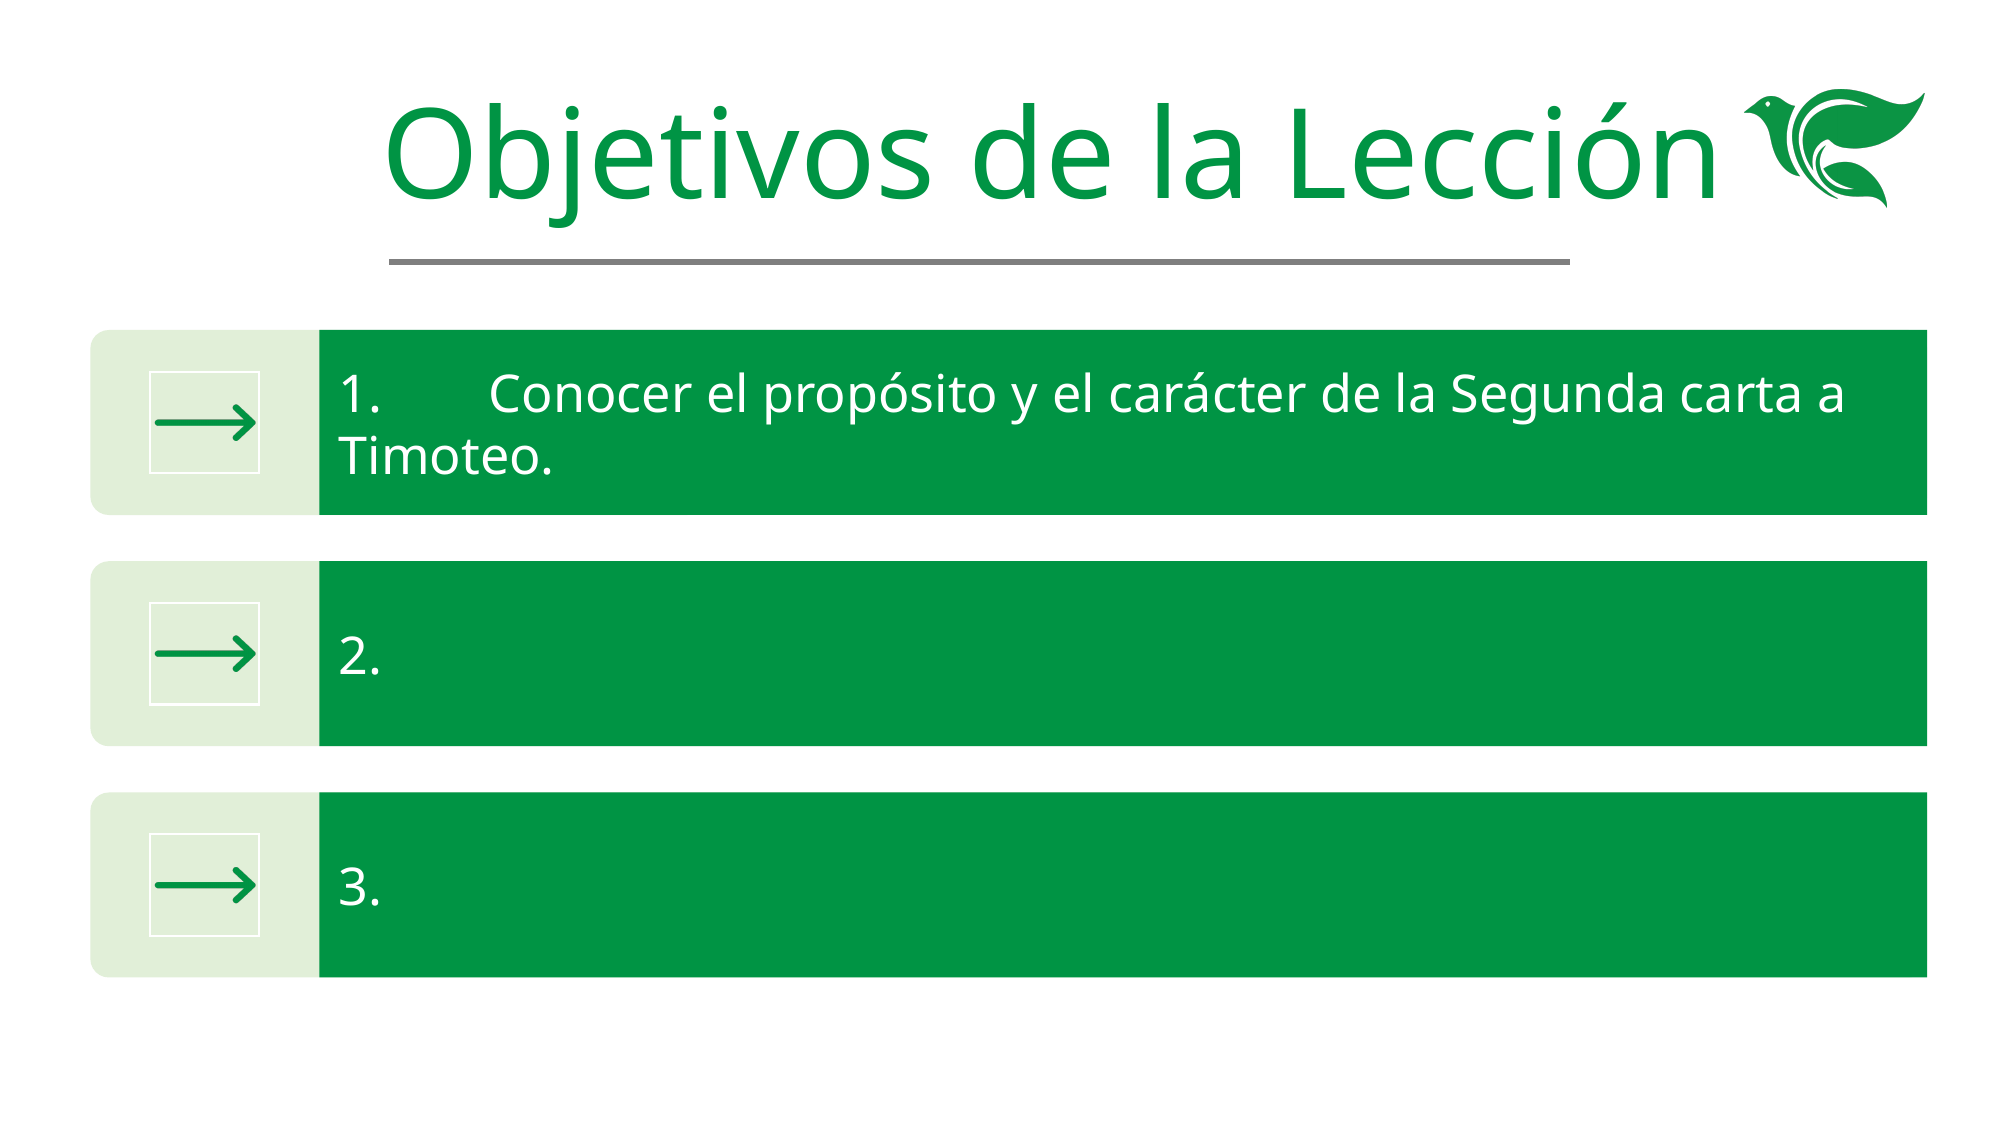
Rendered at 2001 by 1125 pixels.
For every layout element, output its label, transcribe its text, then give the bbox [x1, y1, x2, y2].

picture [1722, 47, 1953, 240]
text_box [90, 329, 1928, 978]
text_box Objetivos de la Lección [366, 66, 1717, 232]
